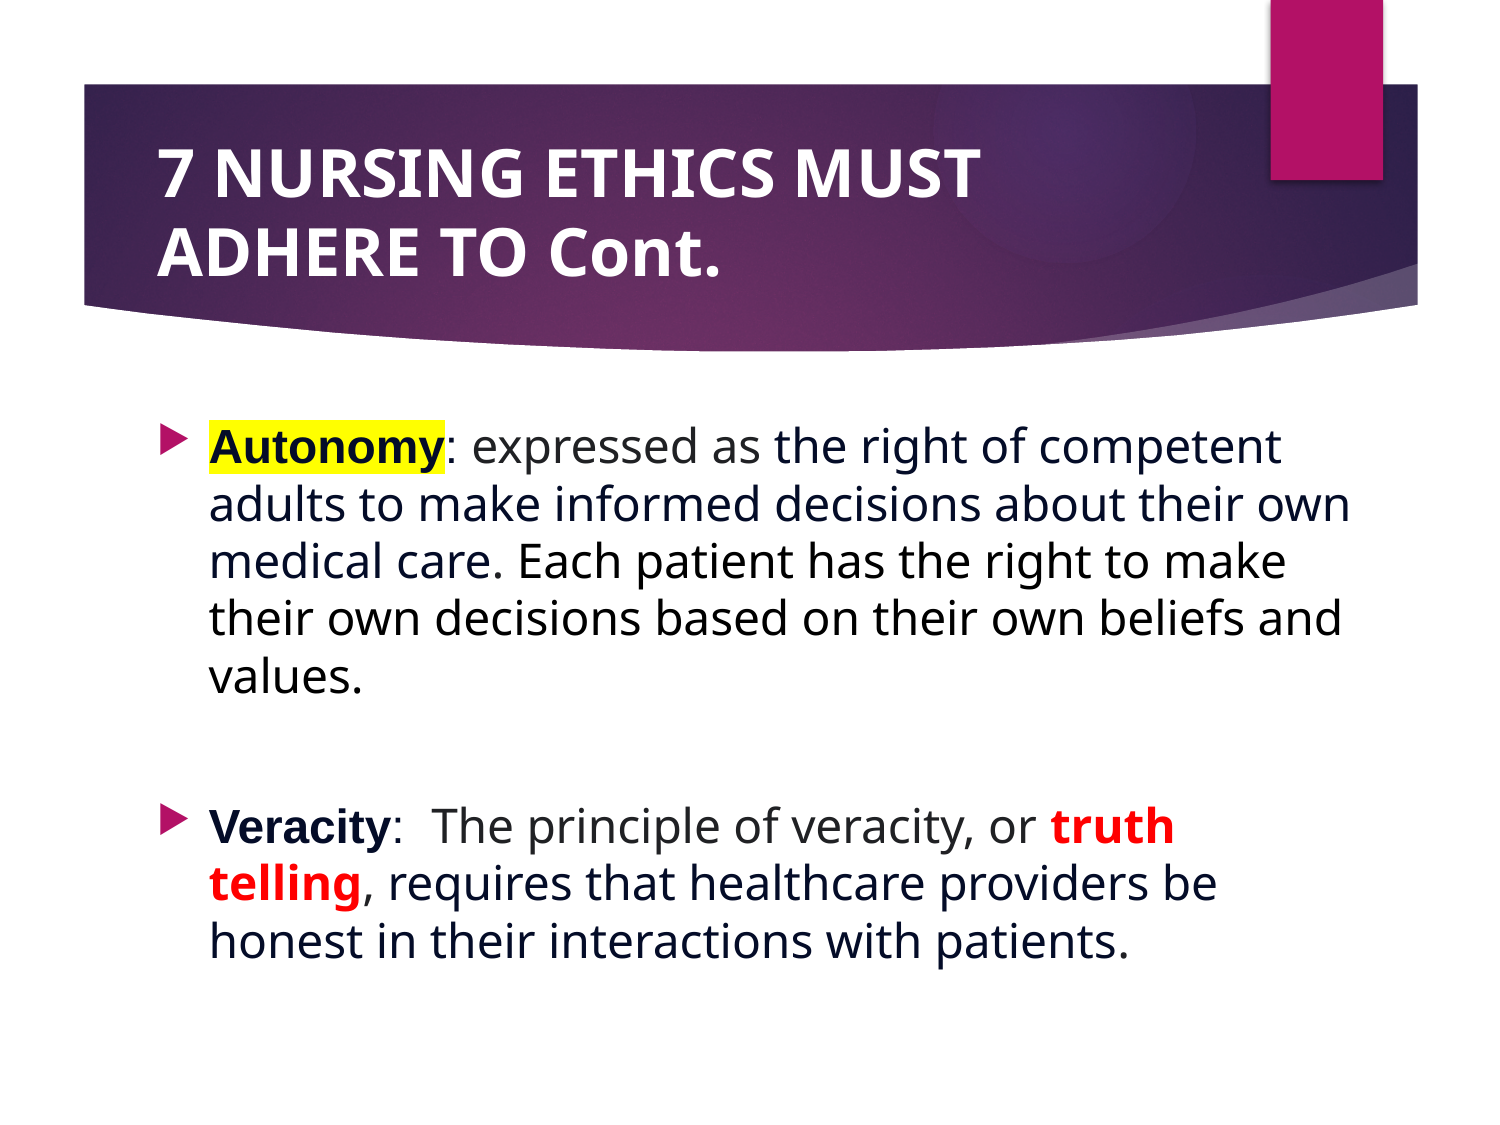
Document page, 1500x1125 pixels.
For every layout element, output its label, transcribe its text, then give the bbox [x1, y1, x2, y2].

title 7 NURSING ETHICS MUST ADHERE TO Cont. [142, 152, 1183, 269]
list Autonomy: expressed as the right of competent adults to make informed decisions about their own medical care. Each patient has the right to make their own decisions based on their own beliefs and values. Veracity: The principle of veracity, or truth telling, requires that healthcare providers be honest in their interactions with patients. [141, 408, 1376, 988]
